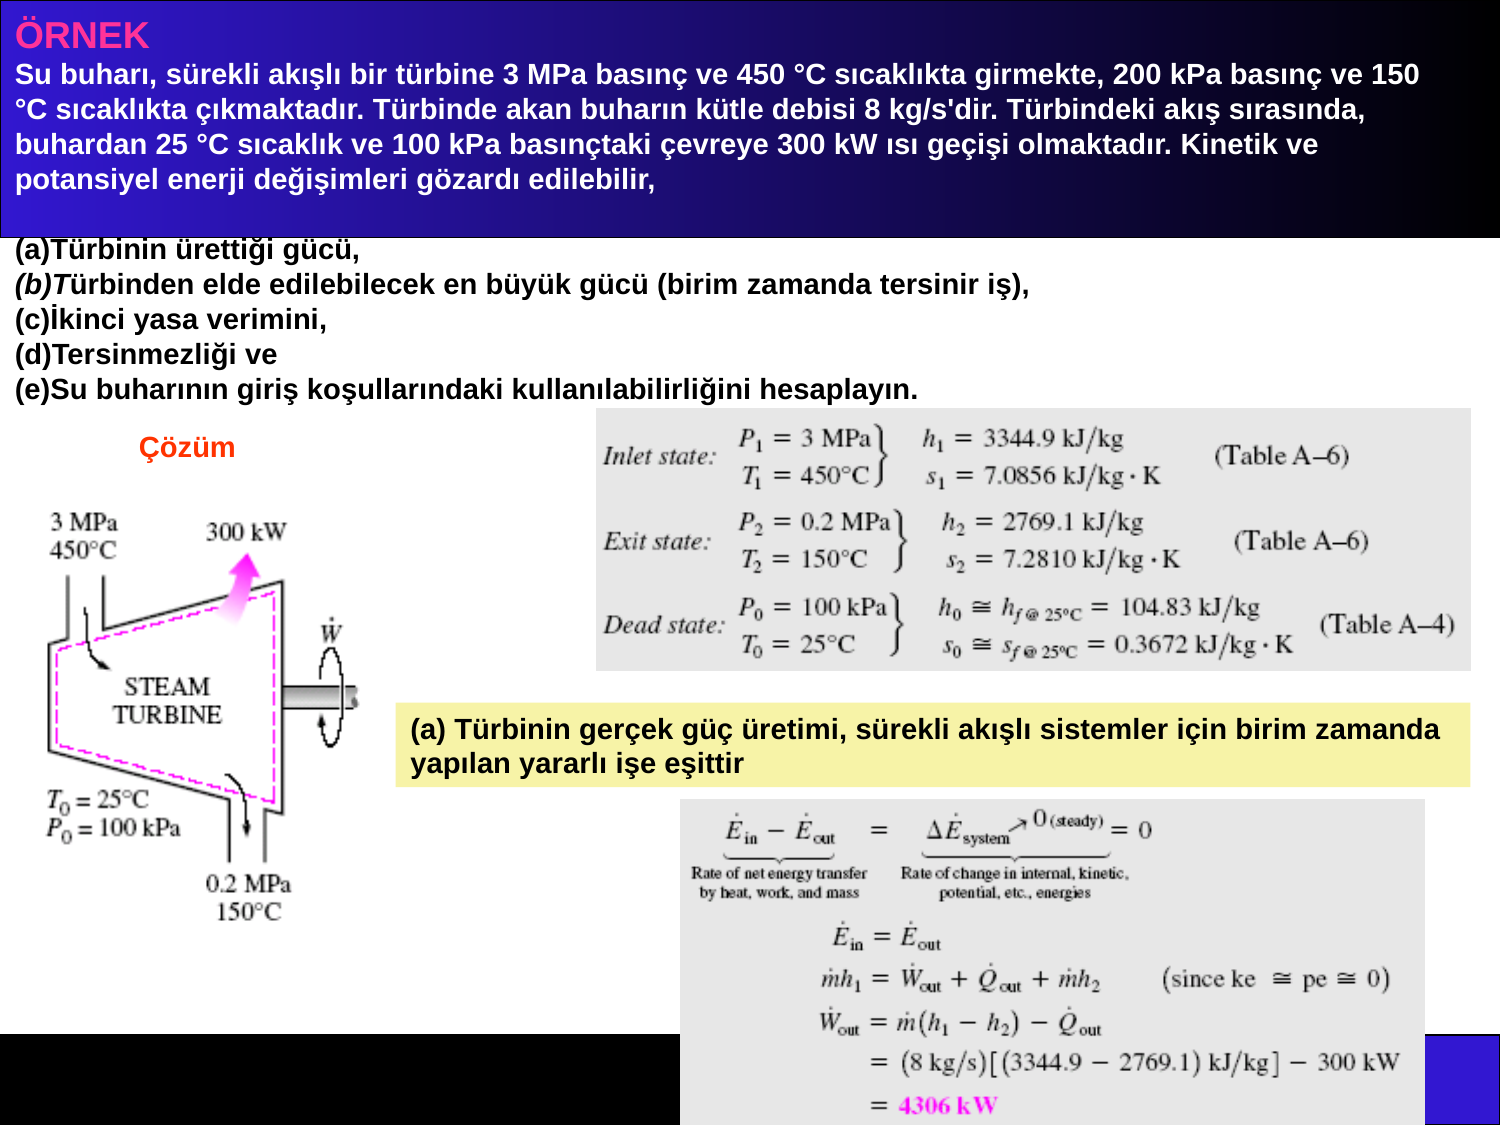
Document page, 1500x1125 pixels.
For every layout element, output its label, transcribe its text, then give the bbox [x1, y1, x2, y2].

text_box (a) Türbinin gerçek güç üretimi, sürekli akışlı sistemler için birim zamanda yapılan yararlı işe eşittir [395, 702, 1471, 788]
text_box ÖRNEK Su buharı, sürekli akışlı bir türbine 3 MPa basınç ve 450 °C sıcaklıkta girmekte, 200 kPa basınç ve 150 °C sıcaklıkta çıkmaktadır. Türbinde akan buharın kütle debisi 8 kg/s'dir. Türbindeki akış sırasında, buhardan 25 °C sıcaklık ve 100 kPa basınçtaki çevreye 300 kW ısı geçişi olmaktadır. Kinetik ve potansiyel enerji değişimleri gözardı edilebilir, Türbinin ürettiği gücü, Türbinden elde edilebilecek en büyük gücü (birim zamanda tersinir iş), İkinci yasa verimini, Tersinmezliği ve Su buharının giriş koşullarındaki kullanılabilirliğini hesaplayın. [0, 3, 1459, 413]
picture [24, 479, 373, 929]
text_box Çözüm [123, 420, 455, 471]
picture [680, 799, 1426, 1125]
picture [596, 408, 1471, 671]
